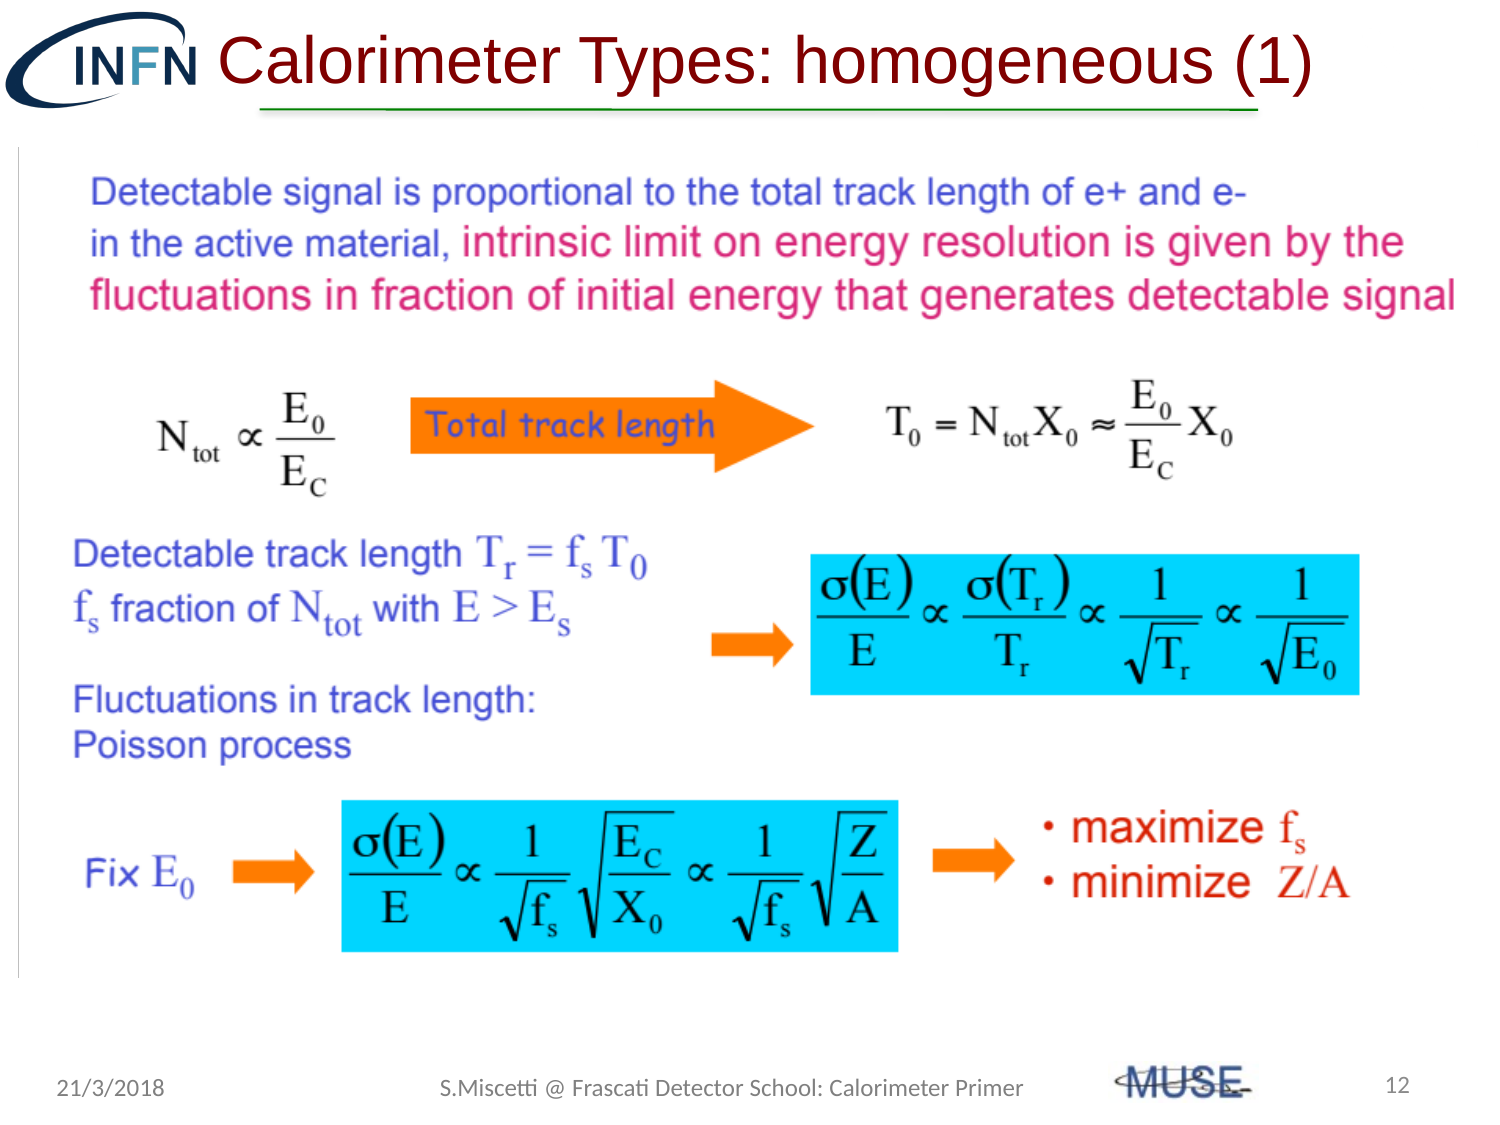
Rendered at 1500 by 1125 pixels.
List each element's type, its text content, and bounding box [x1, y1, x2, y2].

text_box 21/3/2018 [41, 1063, 260, 1103]
slide_number 11 [1130, 1063, 1425, 1103]
text_box Calorimeter Types: homogeneous (1) [202, 9, 1331, 105]
picture [1108, 1061, 1259, 1103]
text_box S.Miscetti @ Frascati Detector School: Calorimeter Primer [425, 1063, 1075, 1103]
picture [14, 147, 1466, 978]
